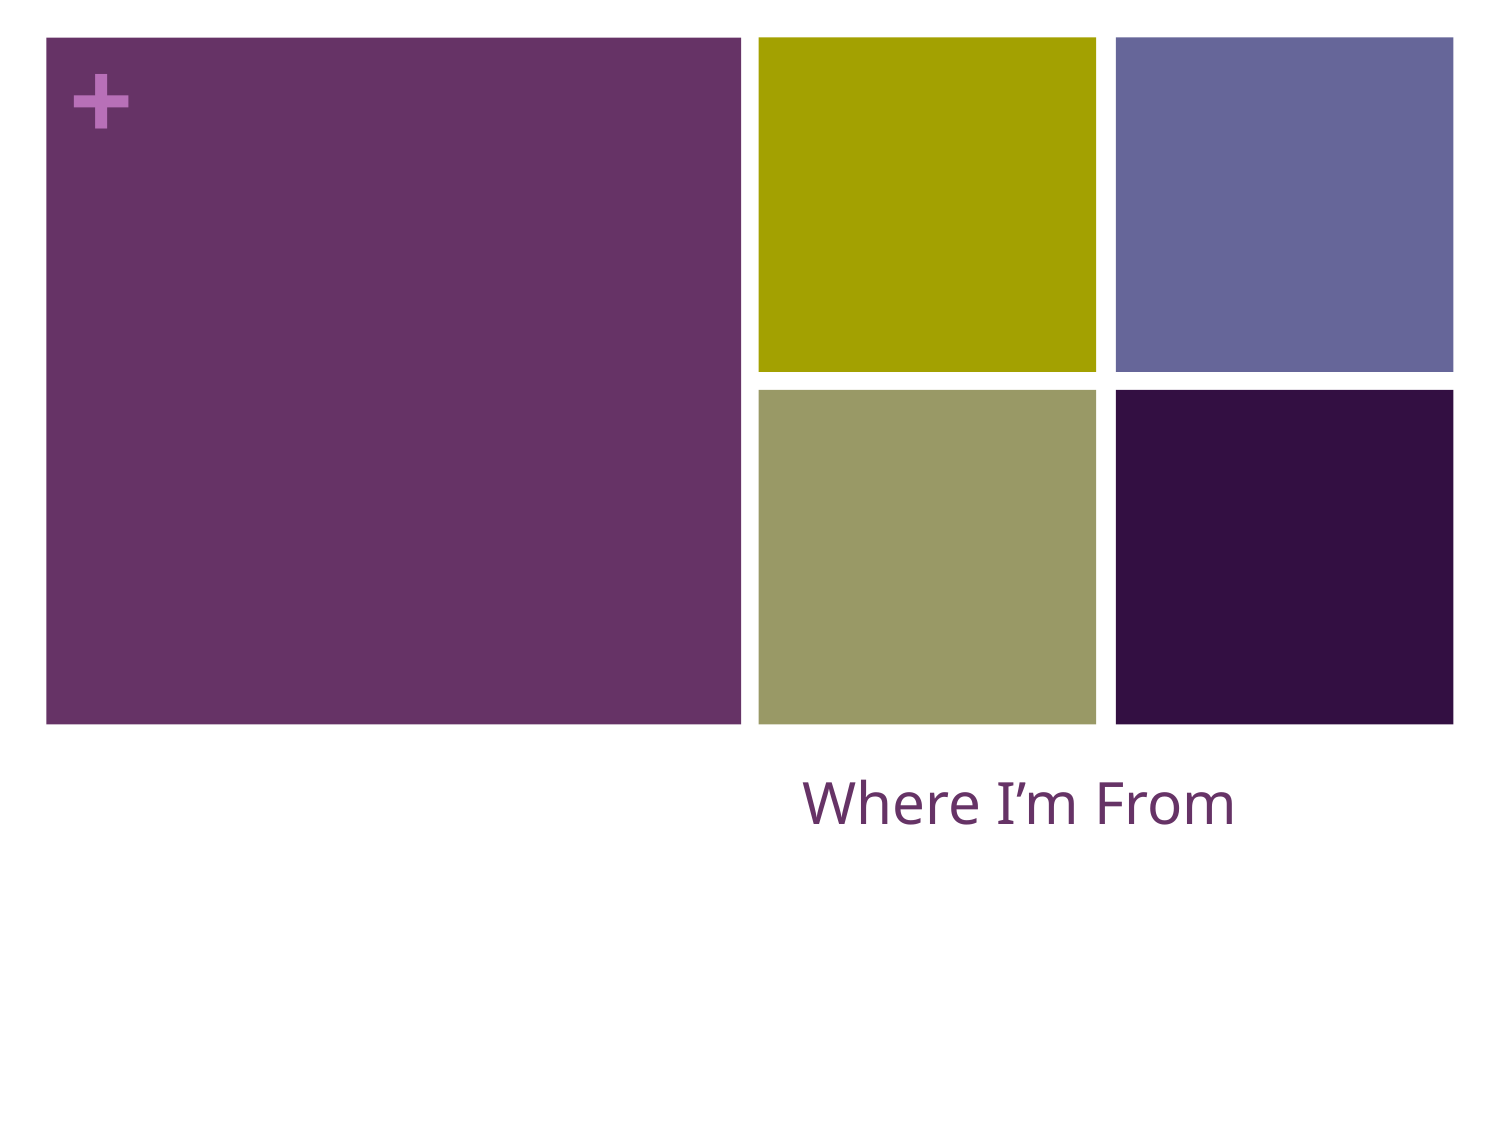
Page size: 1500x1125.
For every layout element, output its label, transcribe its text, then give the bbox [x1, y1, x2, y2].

title Where I’m From [787, 758, 1450, 912]
